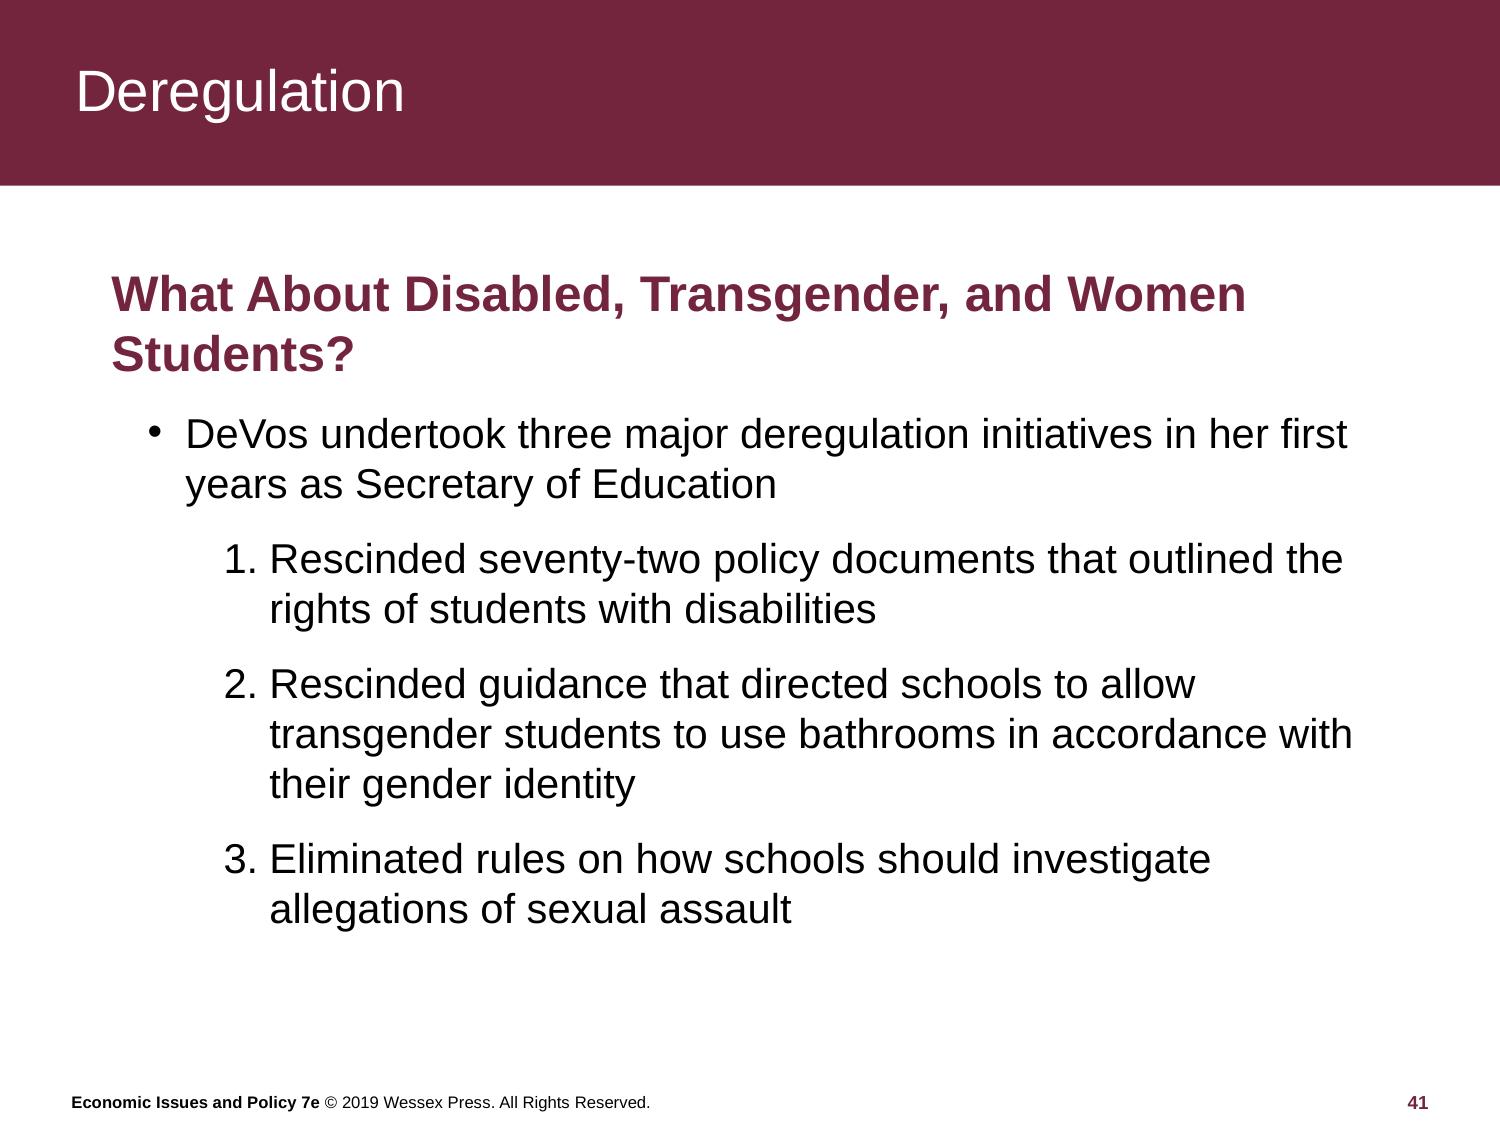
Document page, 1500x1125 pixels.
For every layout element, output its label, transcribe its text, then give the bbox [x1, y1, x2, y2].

list What About Disabled, Transgender, and Women Students? DeVos undertook three major deregulation initiatives in her first years as Secretary of Education Rescinded seventy-two policy documents that outlined the rights of students with disabilities Rescinded guidance that directed schools to allow transgender students to use bathrooms in accordance with their gender identity Eliminated rules on how schools should investigate allegations of sexual assault [109, 261, 1392, 1014]
title Deregulation [0, 0, 1500, 186]
